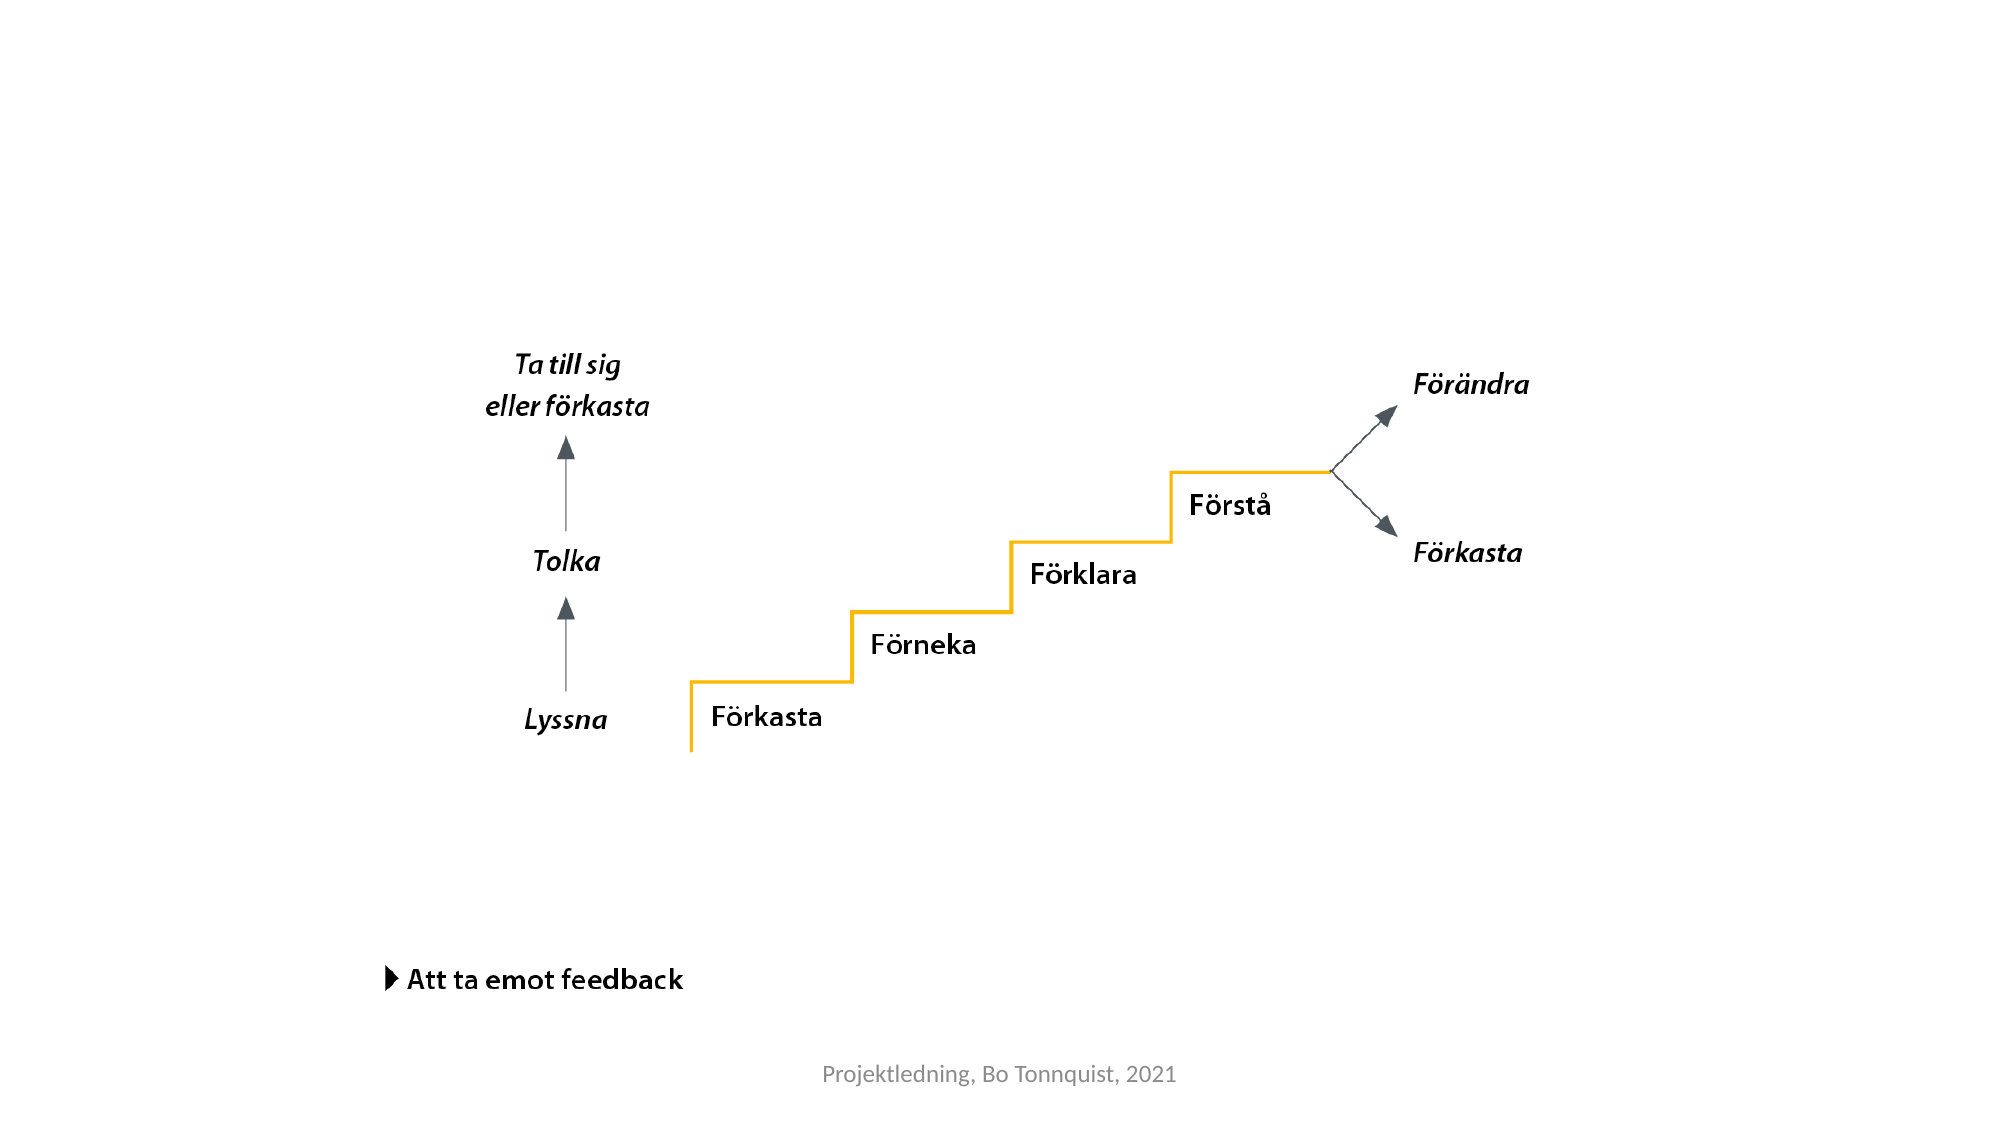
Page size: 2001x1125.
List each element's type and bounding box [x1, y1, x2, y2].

picture [249, 0, 1750, 1125]
